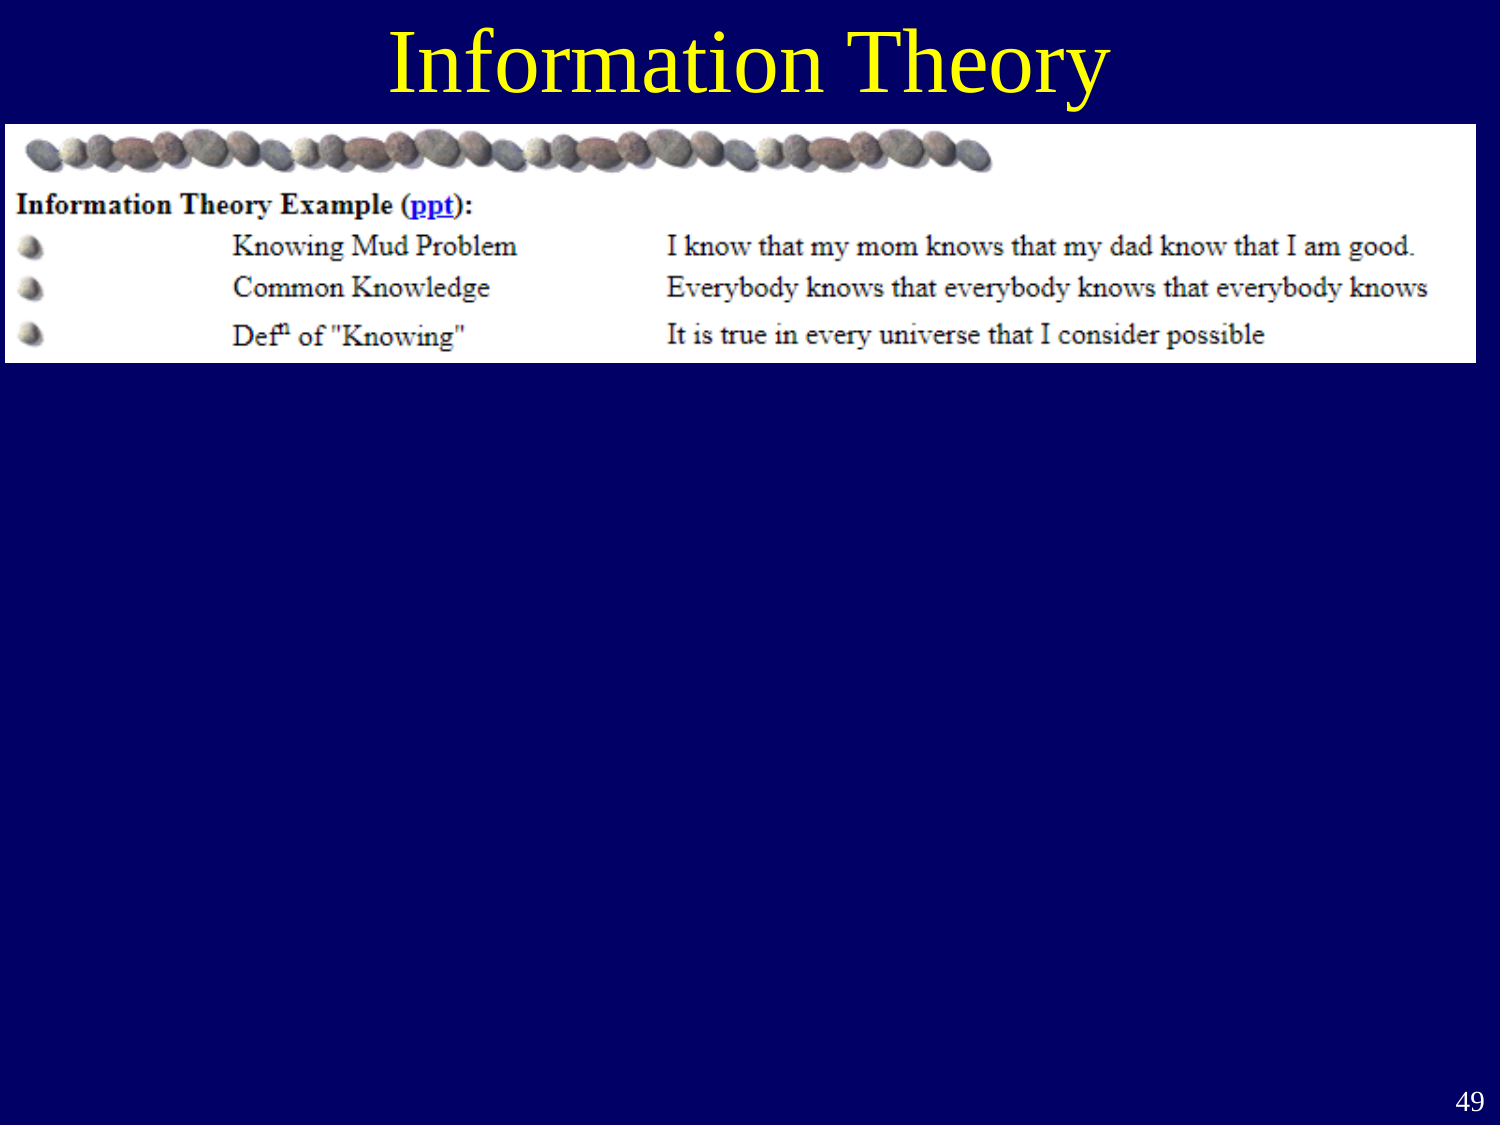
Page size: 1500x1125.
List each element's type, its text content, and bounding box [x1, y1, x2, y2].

picture [4, 124, 1476, 363]
text_box Information Theory [0, 0, 1500, 150]
